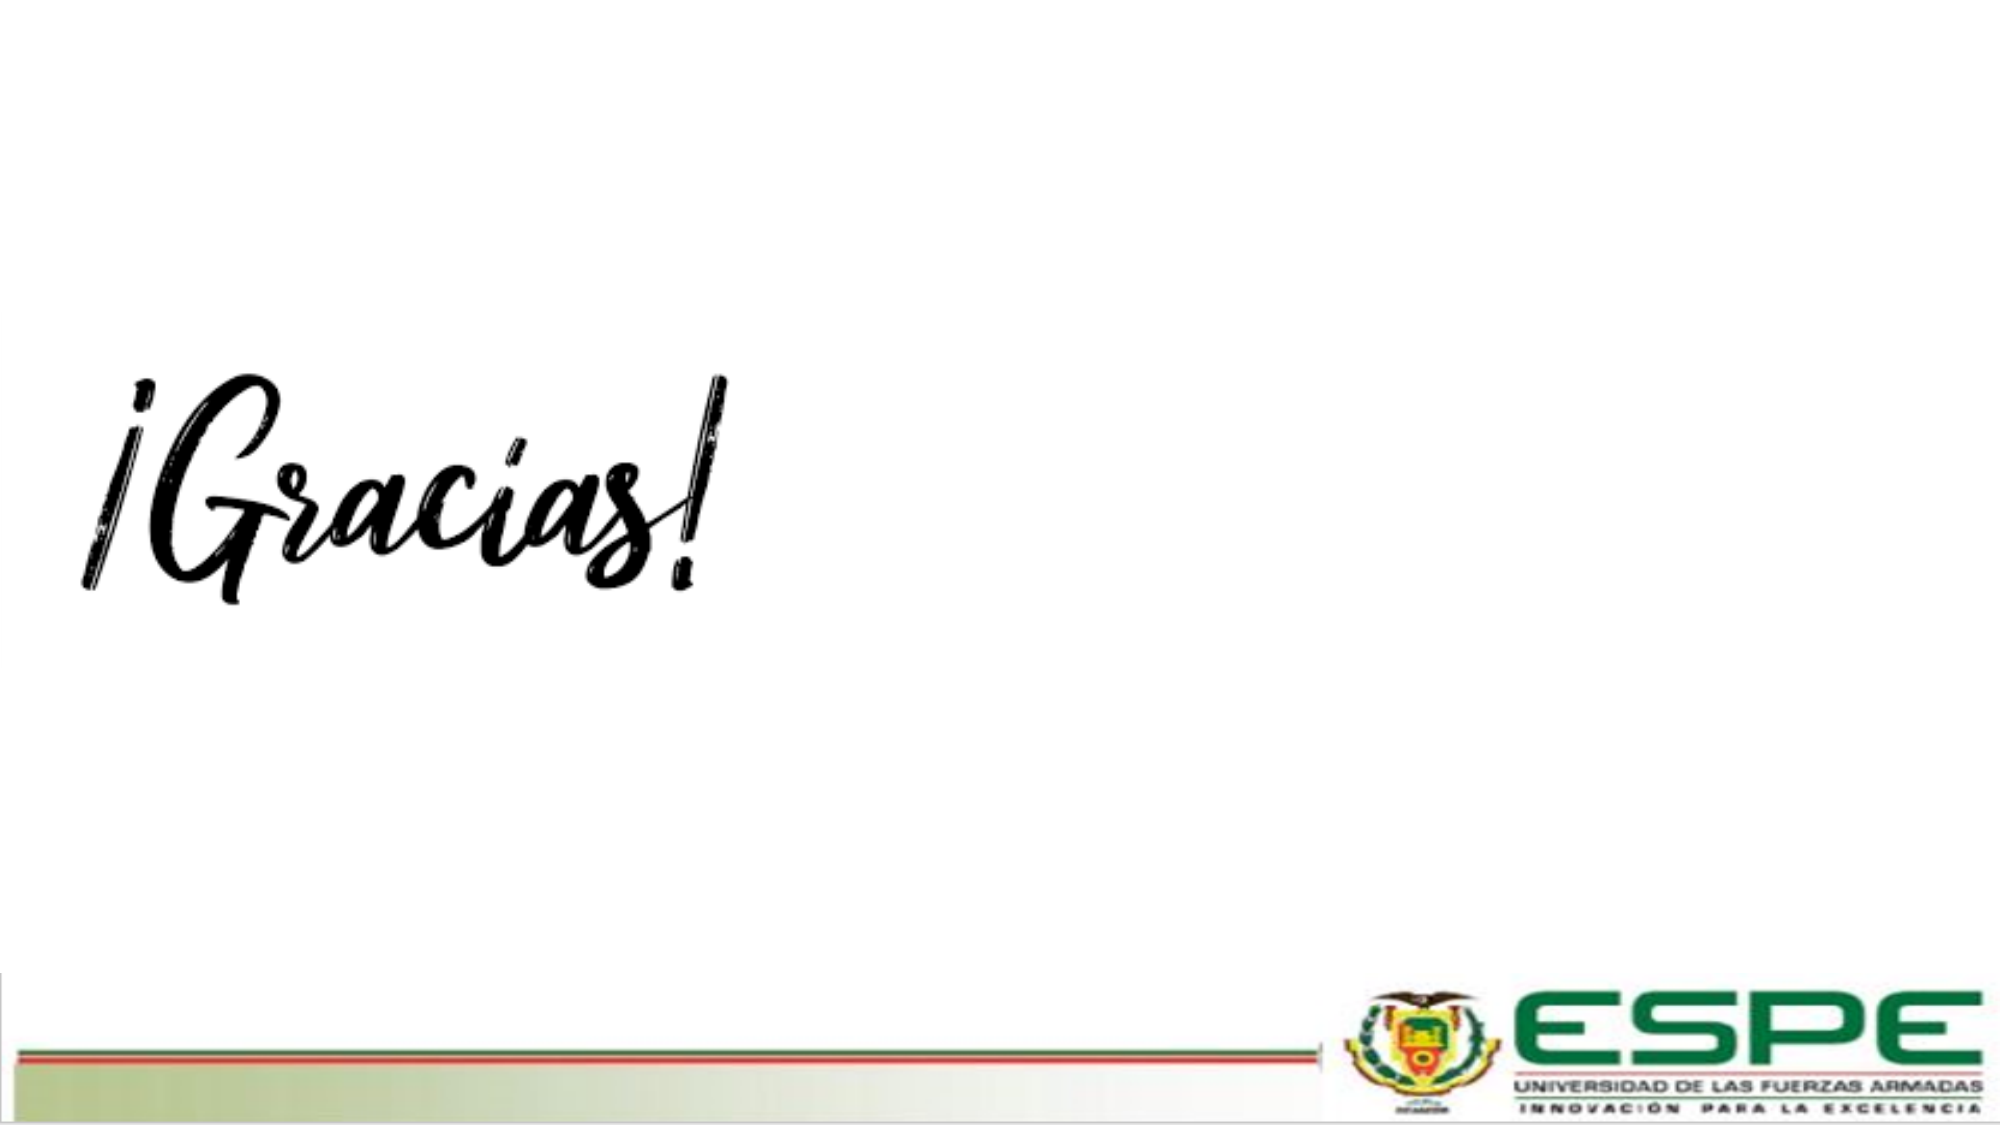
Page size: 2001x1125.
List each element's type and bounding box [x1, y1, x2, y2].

list [0, 312, 816, 668]
picture [0, 973, 2000, 1125]
